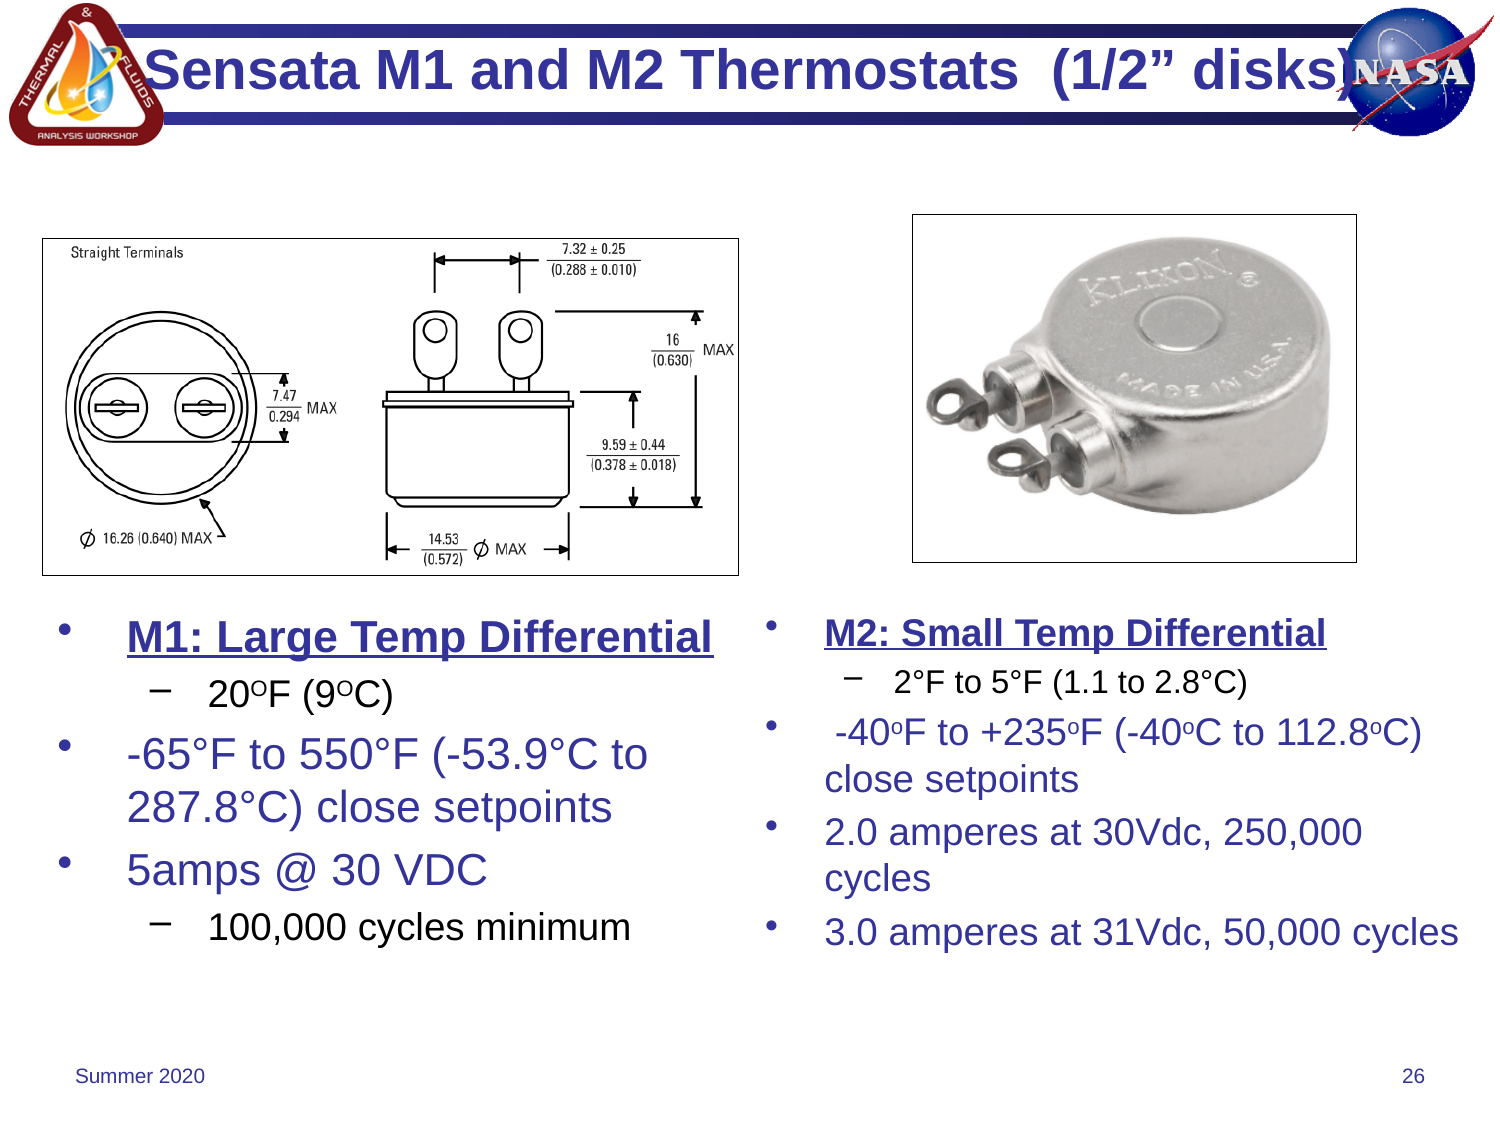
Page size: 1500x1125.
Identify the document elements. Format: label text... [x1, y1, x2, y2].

slide_number 26 [1112, 1049, 1426, 1101]
picture [42, 238, 739, 576]
title Sensata M1 and M2 Thermostats (1/2” disks) [114, 29, 1386, 105]
slide_number Summer 2020 [74, 1049, 388, 1101]
picture [9, 3, 165, 146]
picture [1325, 0, 1500, 149]
list M2: Small Temp Differential 2°F to 5°F (1.1 to 2.8°C) -40oF to +235oF (-40oC to 112.8oC) close setpoints 2.0 amperes at 30Vdc, 250,000 cycles 3.0 amperes at 31Vdc, 50,000 cycles [749, 599, 1476, 963]
picture [912, 214, 1358, 563]
list M1: Large Temp Differential 20OF (9OC) -65°F to 550°F (-53.9°C to 287.8°C) close setpoints 5amps @ 30 VDC 100,000 cycles minimum [42, 599, 732, 963]
